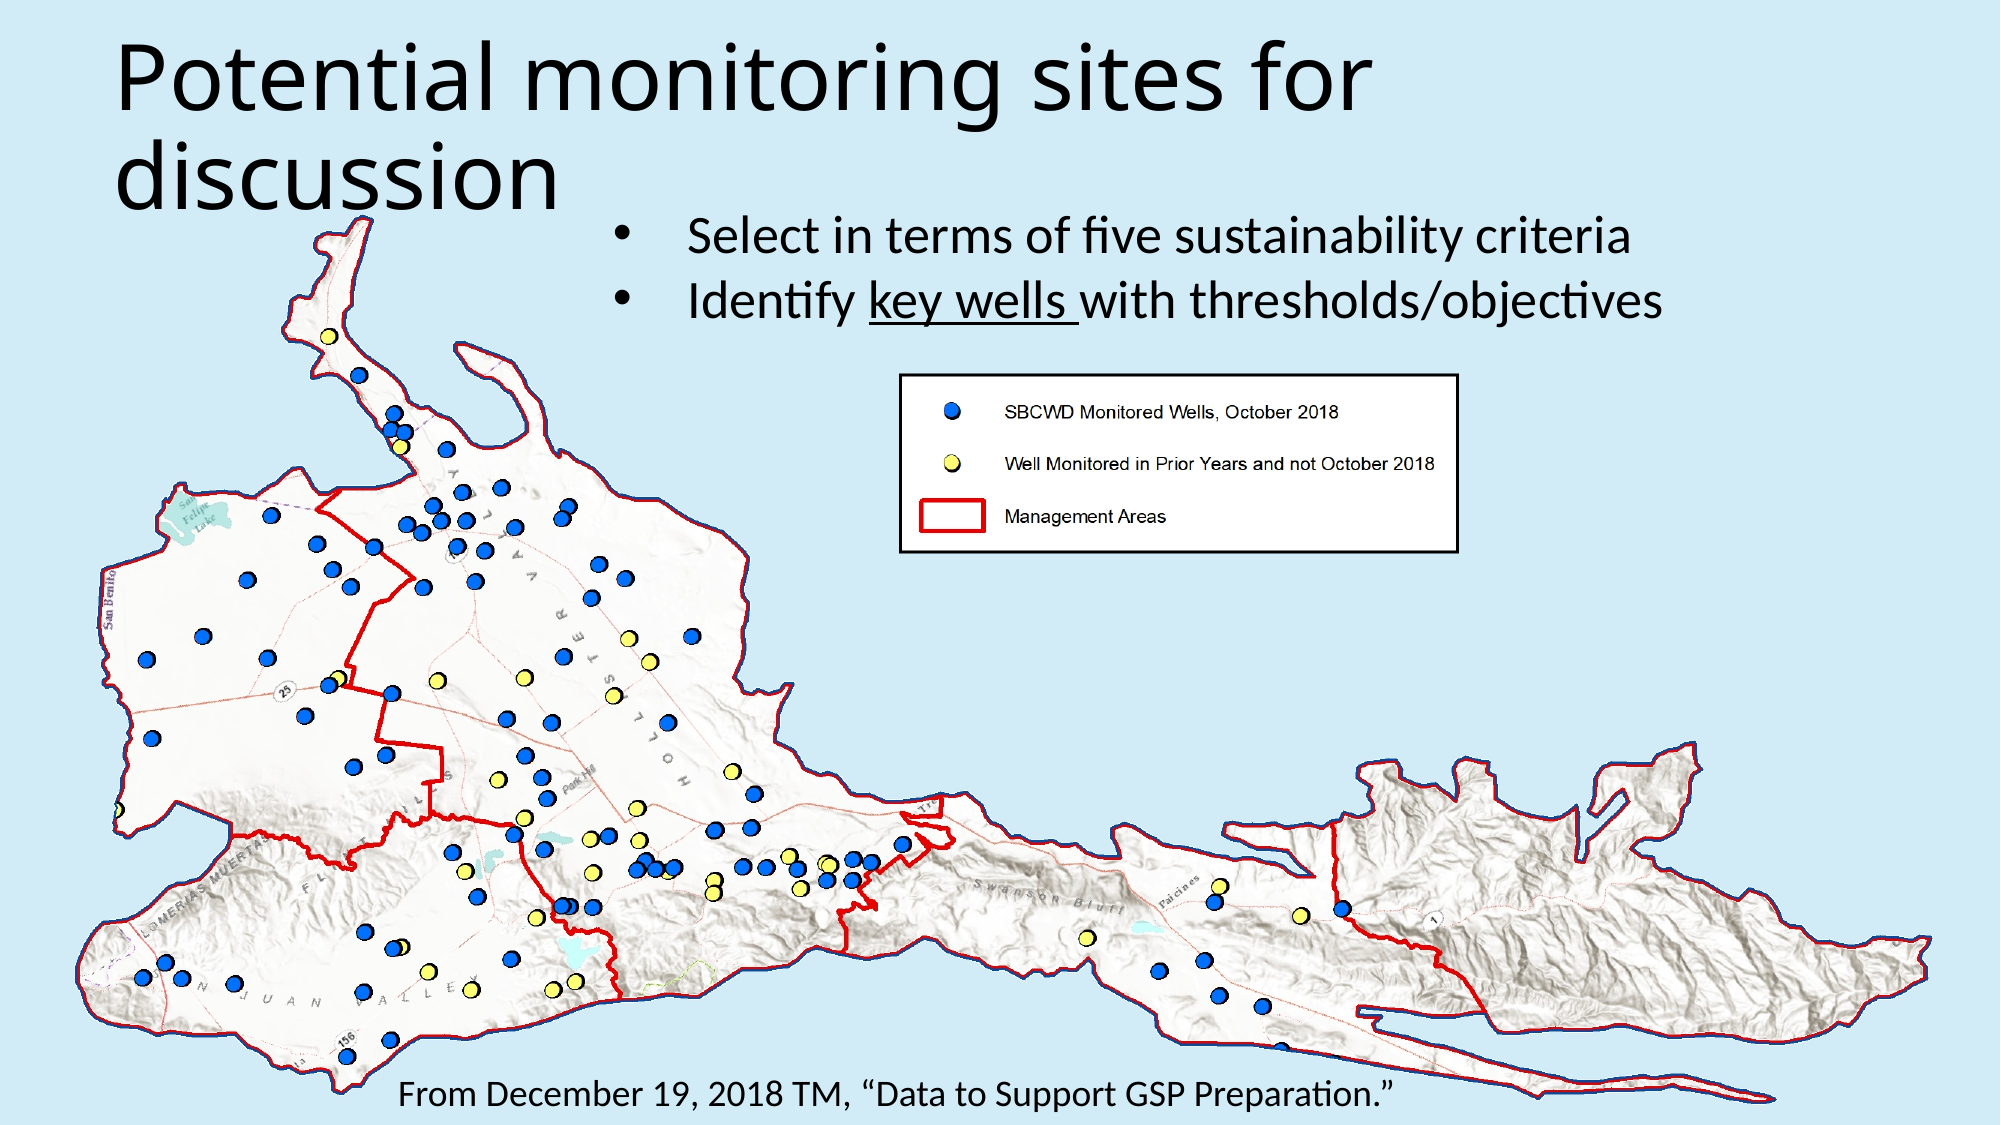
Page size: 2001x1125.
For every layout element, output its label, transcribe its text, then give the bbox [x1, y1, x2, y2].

picture [0, 187, 2000, 1125]
title Potential monitoring sites for discussion [98, 41, 1824, 187]
